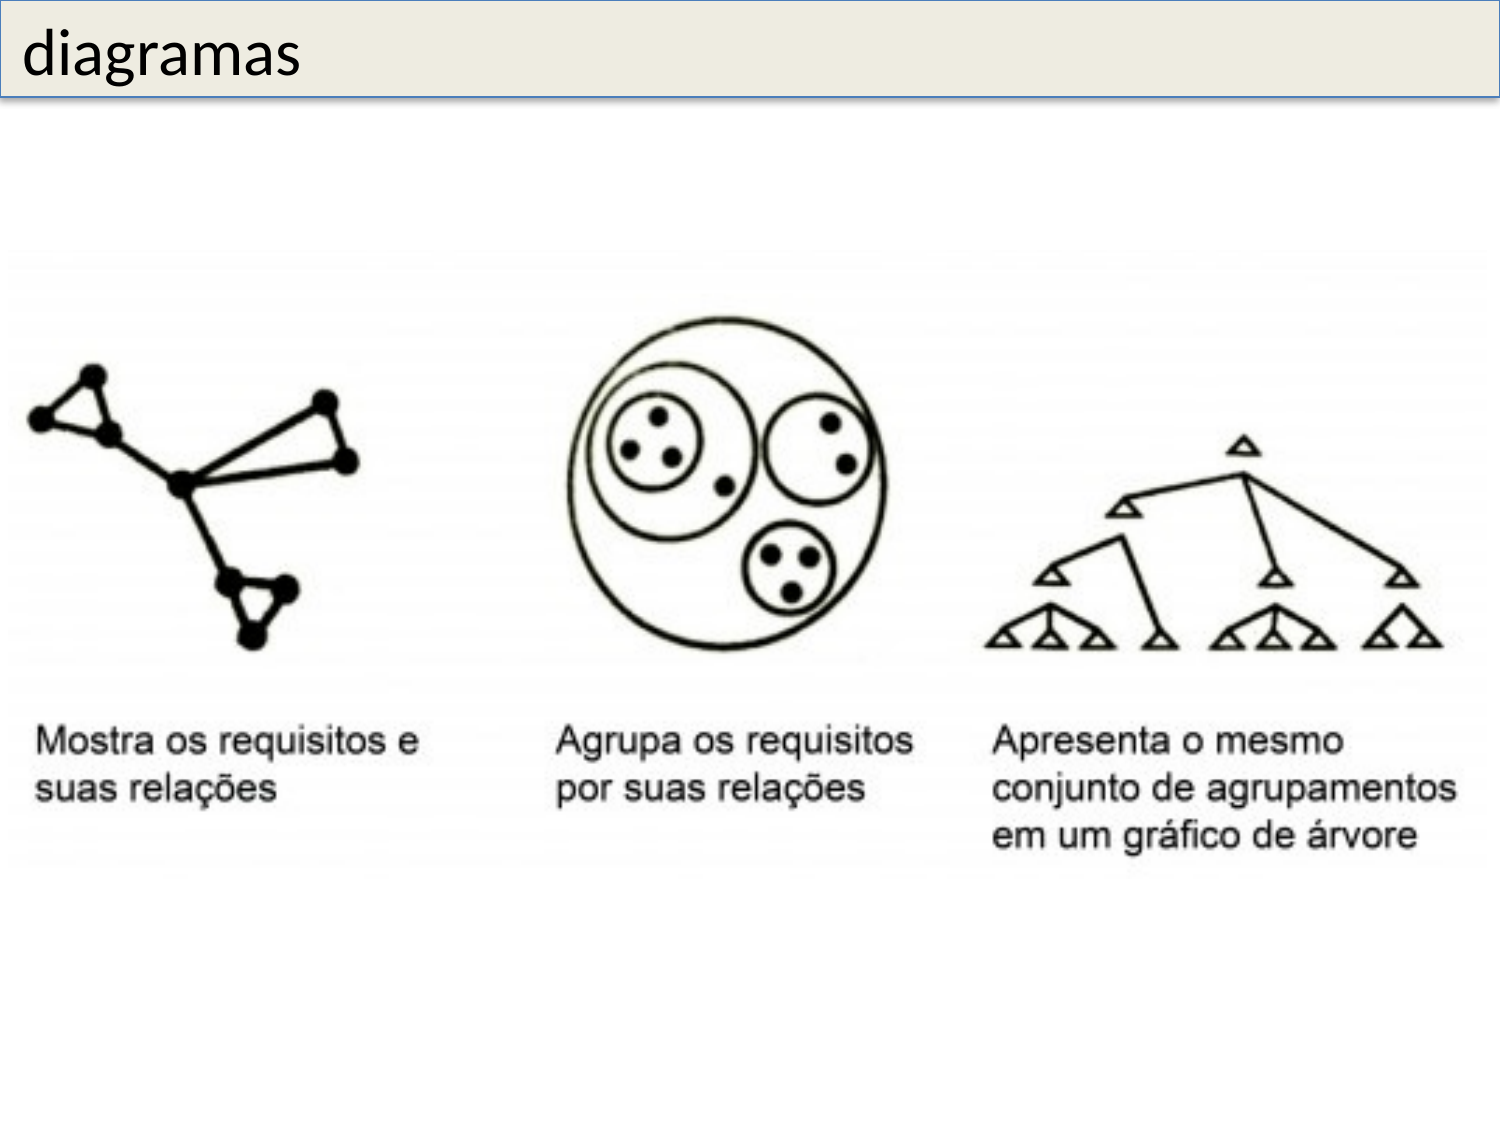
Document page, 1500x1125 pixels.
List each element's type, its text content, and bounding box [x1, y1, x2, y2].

text_box [0, 0, 1500, 98]
picture [7, 250, 1488, 879]
text_box diagramas [8, 1, 1053, 96]
